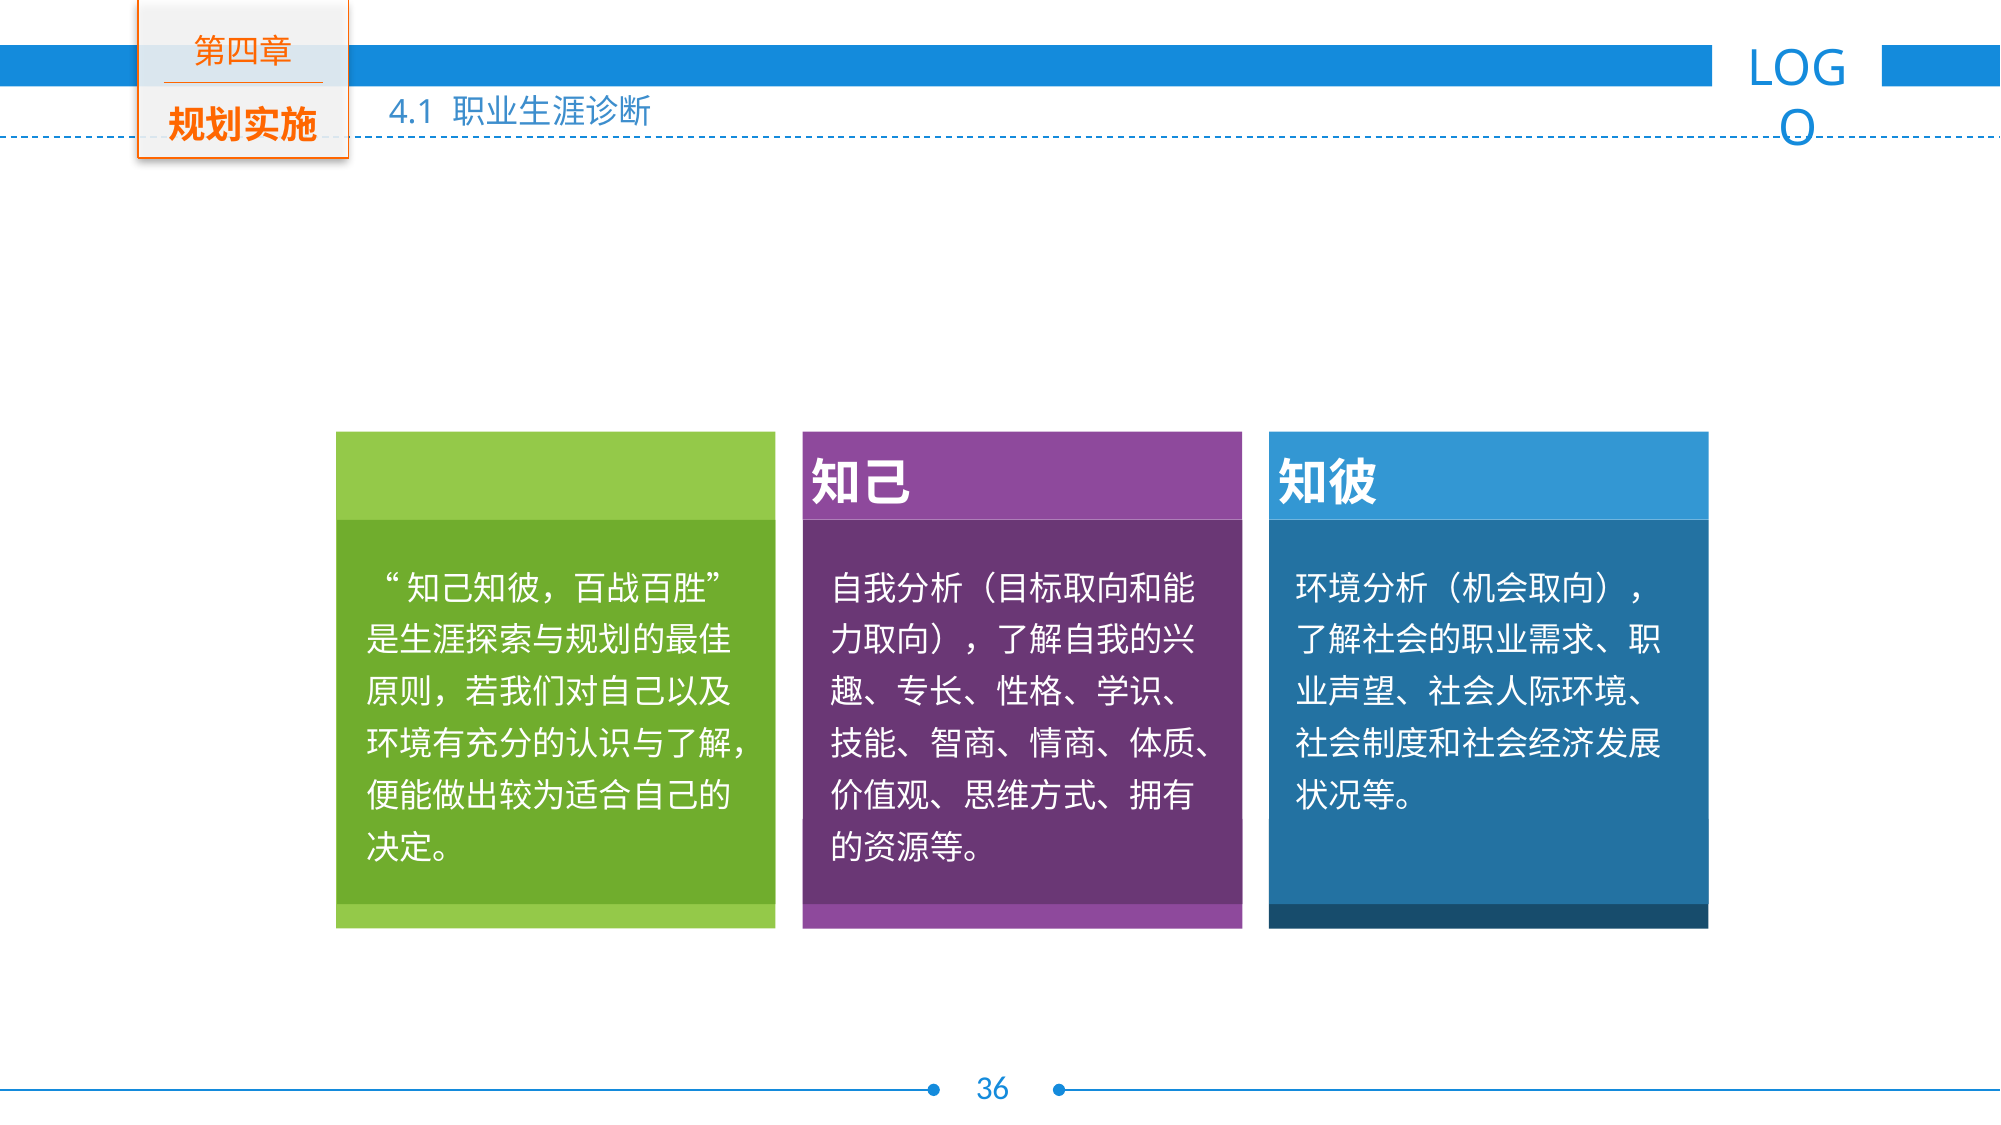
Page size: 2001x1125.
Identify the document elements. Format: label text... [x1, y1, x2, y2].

text_box 4.1 职业生涯诊断 [373, 82, 1107, 138]
text_box [336, 431, 776, 929]
text_box [337, 519, 776, 905]
text_box [1269, 520, 1709, 905]
text_box 自我分析（目标取向和能力取向），了解自我的兴趣、专长、性格、学识、技能、智商、情商、体质、价值观、思维方式、拥有的资源等。 [815, 547, 1229, 874]
text_box “知己知彼，百战百胜”是生涯探索与规划的最佳原则，若我们对自己以及环境有充分的认识与了解，便能做出较为适合自己的决定。 [351, 547, 765, 874]
text_box 环境分析（机会取向），了解社会的职业需求、职业声望、社会人际环境、社会制度和社会经济发展状况等。 [1281, 547, 1695, 822]
text_box [802, 520, 1243, 905]
text_box [1268, 818, 1709, 929]
text_box 知彼 [1269, 431, 1709, 520]
text_box [802, 905, 1243, 929]
text_box 知己 [802, 431, 1243, 520]
